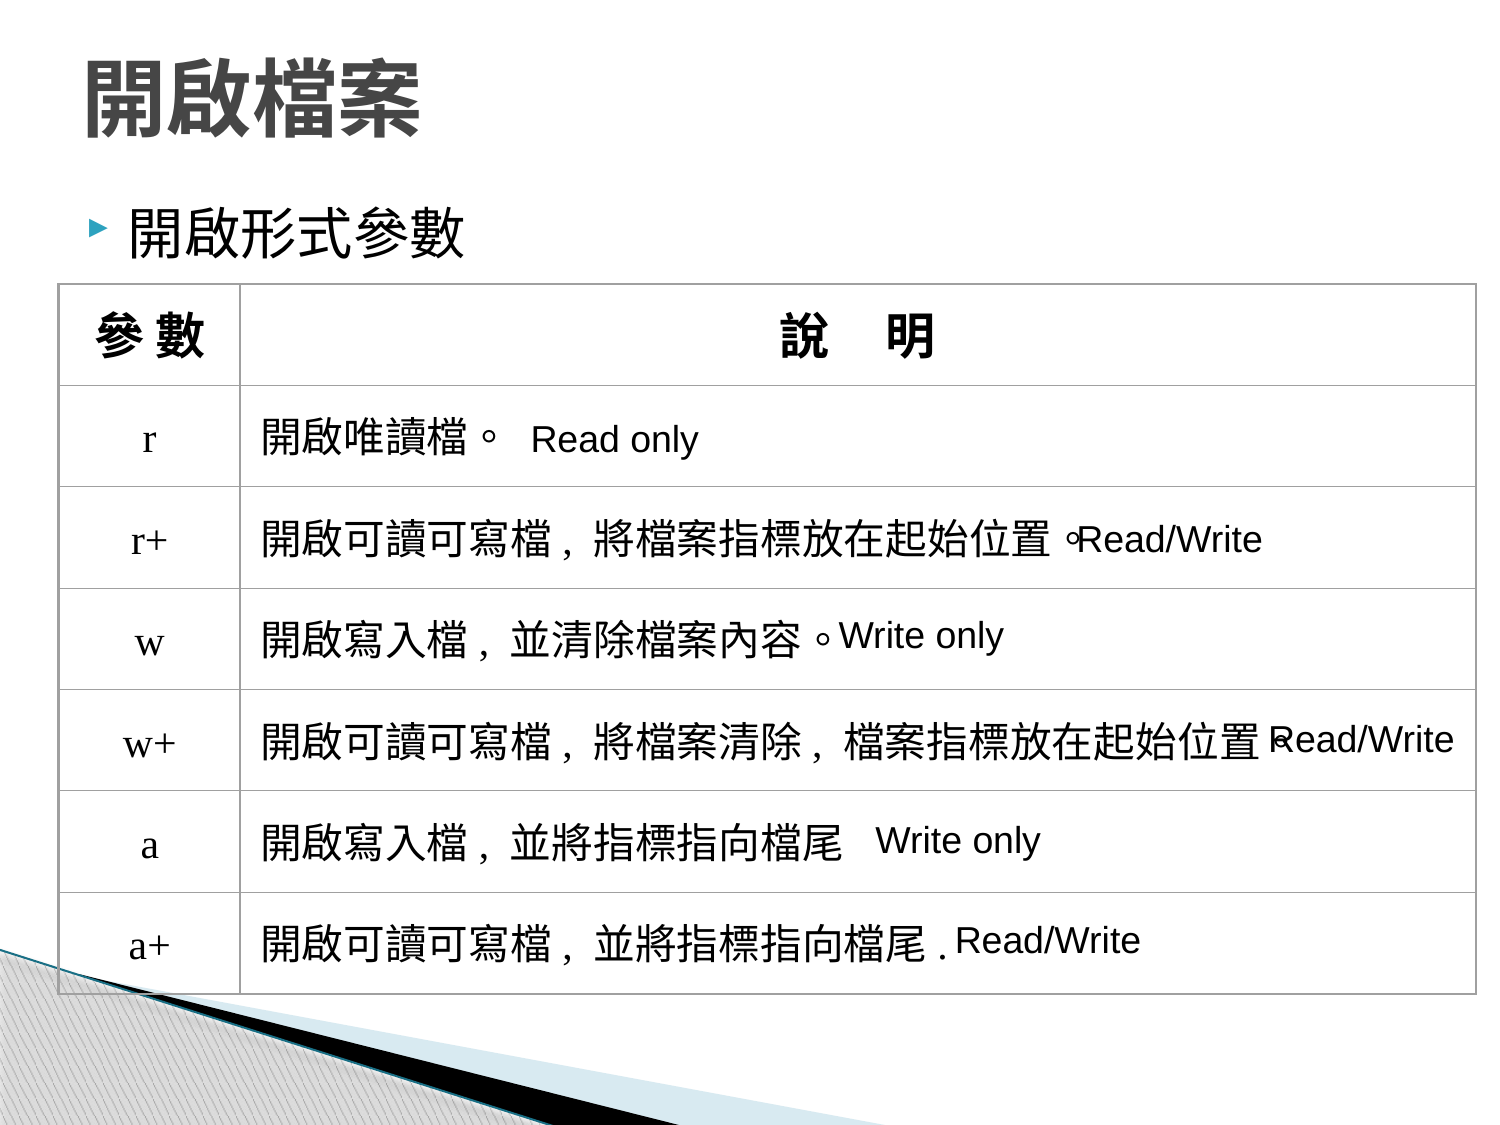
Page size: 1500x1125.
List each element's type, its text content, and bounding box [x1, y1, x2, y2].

list 開啟形式參數 [53, 1002, 1390, 1079]
title 開啟檔案 [66, 20, 1417, 174]
list 開啟形式參數 [53, 191, 1390, 288]
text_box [57, 283, 1477, 995]
